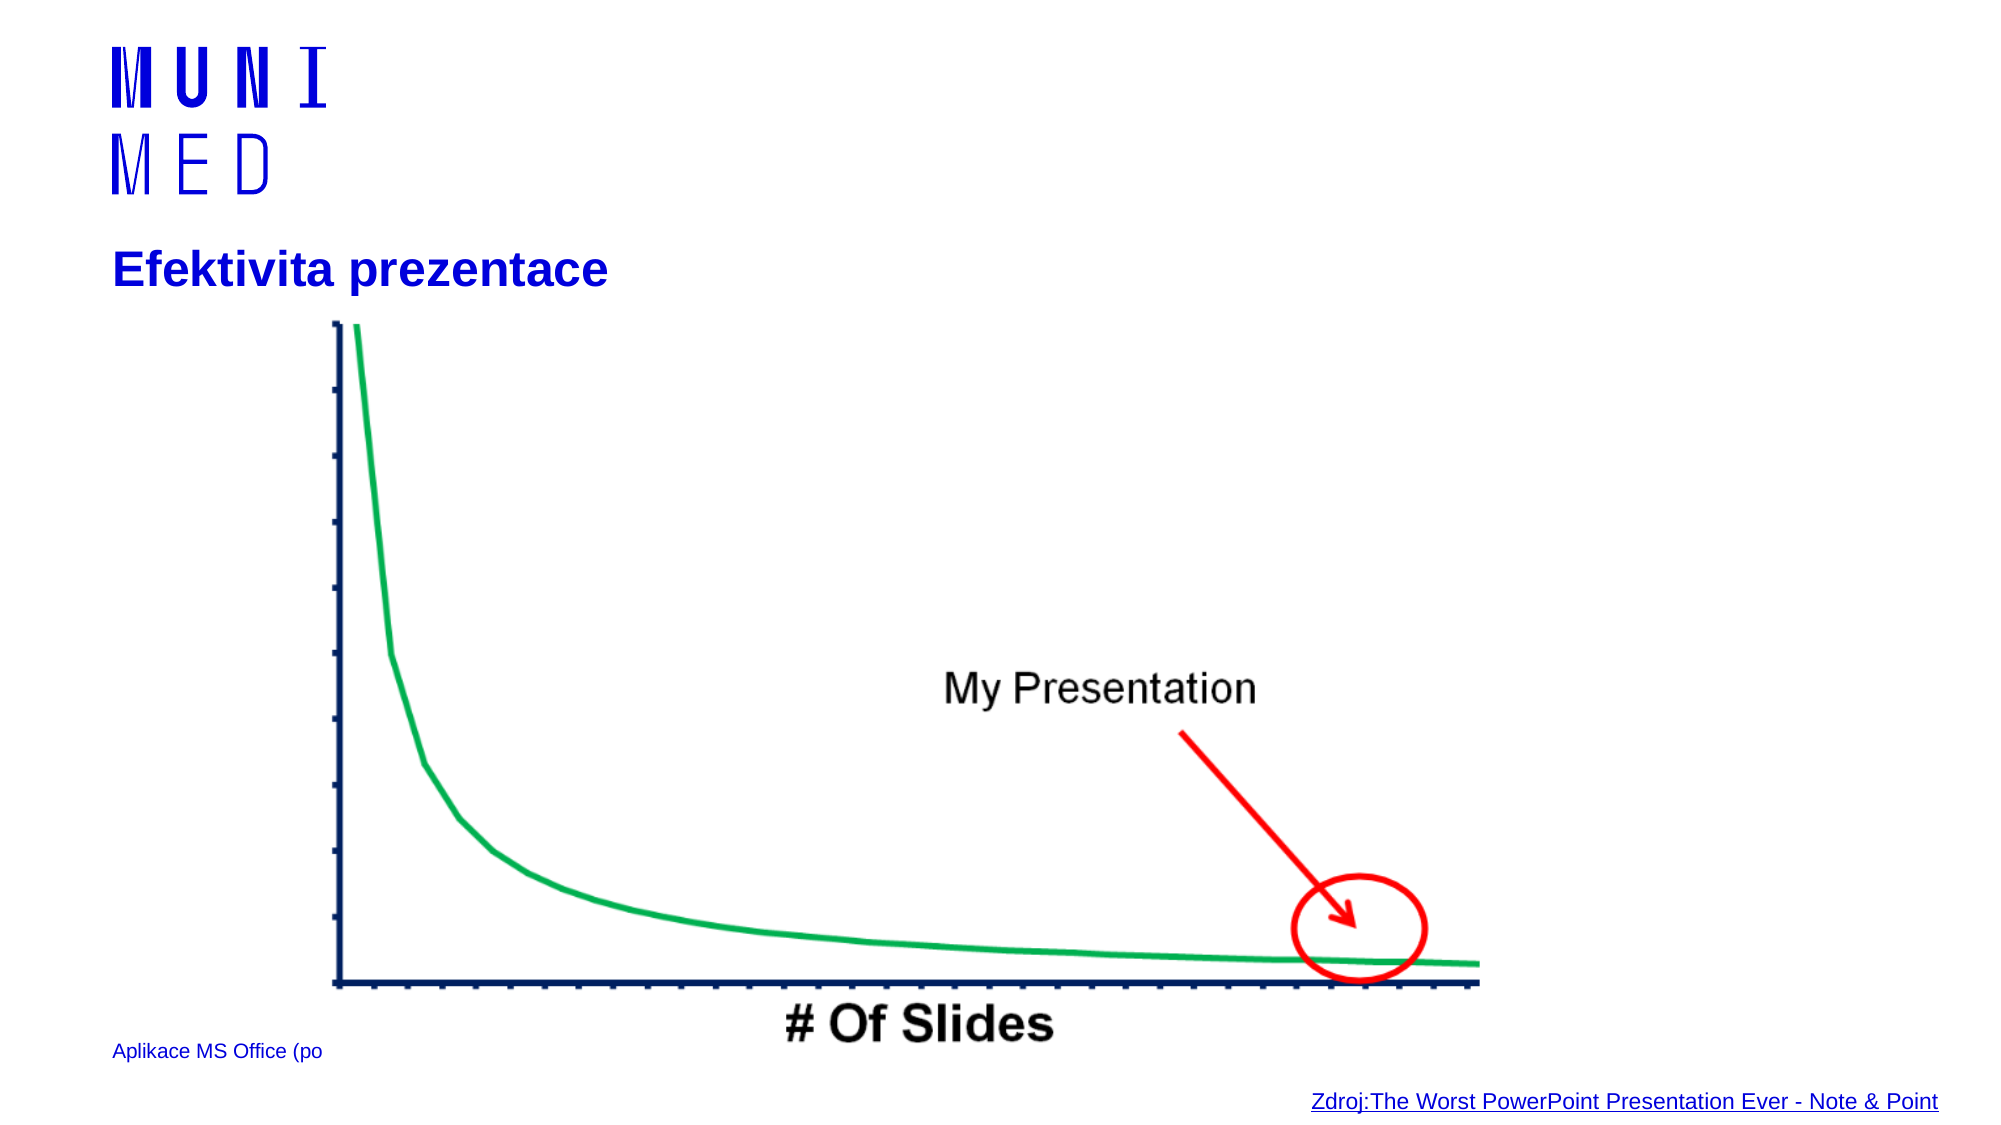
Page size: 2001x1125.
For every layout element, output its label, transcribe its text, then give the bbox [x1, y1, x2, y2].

title Efektivita prezentace [112, 236, 1884, 331]
picture [322, 296, 1480, 1066]
text_box Zdroj:The Worst PowerPoint Presentation Ever - Note & Point [1296, 1079, 1954, 1122]
footer Aplikace MS Office (podzim 2018) [112, 1021, 317, 1063]
